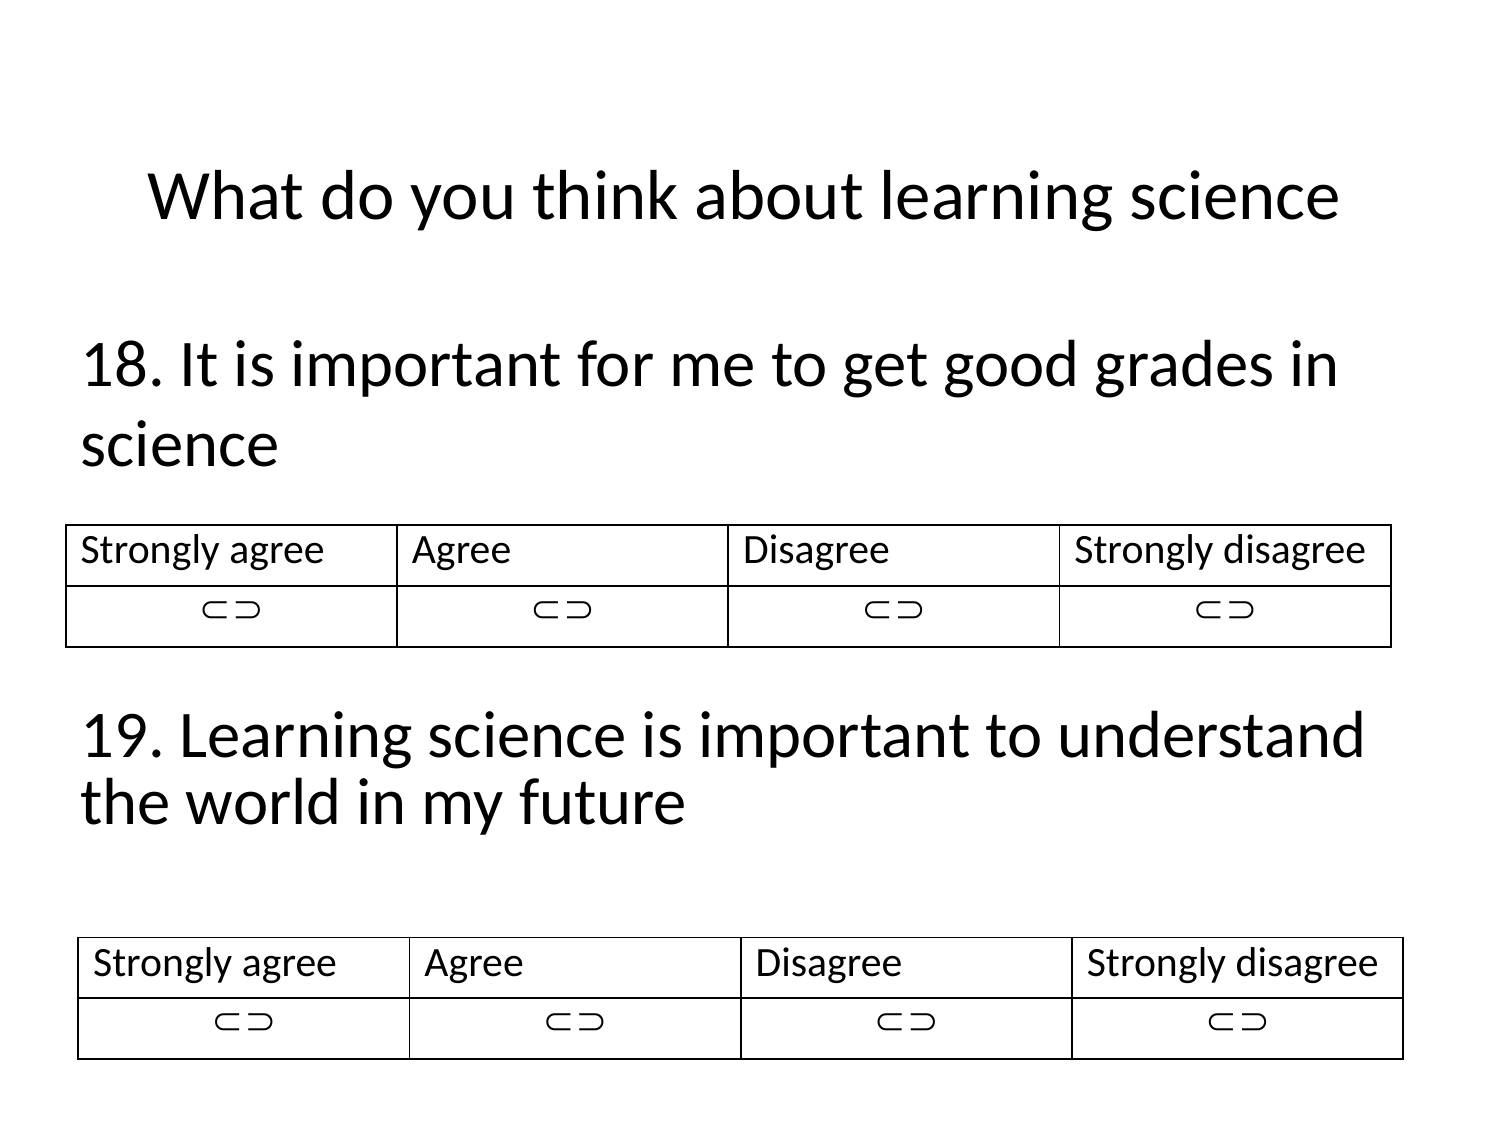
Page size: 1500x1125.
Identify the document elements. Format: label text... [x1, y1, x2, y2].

table_header Disagree [729, 526, 1059, 585]
list 18. It is important for me to get good grades in science [65, 312, 1416, 500]
table_cell  [79, 999, 409, 1058]
table_header Agree [398, 526, 727, 585]
table_cell  [67, 587, 396, 646]
table_header Strongly agree [67, 526, 396, 585]
table_cell  [742, 999, 1071, 1058]
table_cell  [410, 999, 740, 1058]
table_cell  [729, 587, 1059, 646]
text_box [40, 500, 1416, 625]
table_cell  [1073, 999, 1402, 1058]
table_cell  [398, 587, 727, 646]
table_header Disagree [742, 938, 1071, 997]
table_header Strongly disagree [1060, 526, 1390, 585]
table_header Strongly agree [79, 938, 409, 997]
title What do you think about learning science [75, 45, 1416, 312]
text_box 19. Learning science is important to understand the world in my future [65, 699, 1416, 888]
table_header Strongly disagree [1073, 938, 1402, 997]
table_cell  [1060, 587, 1390, 646]
table_header Agree [410, 938, 740, 997]
